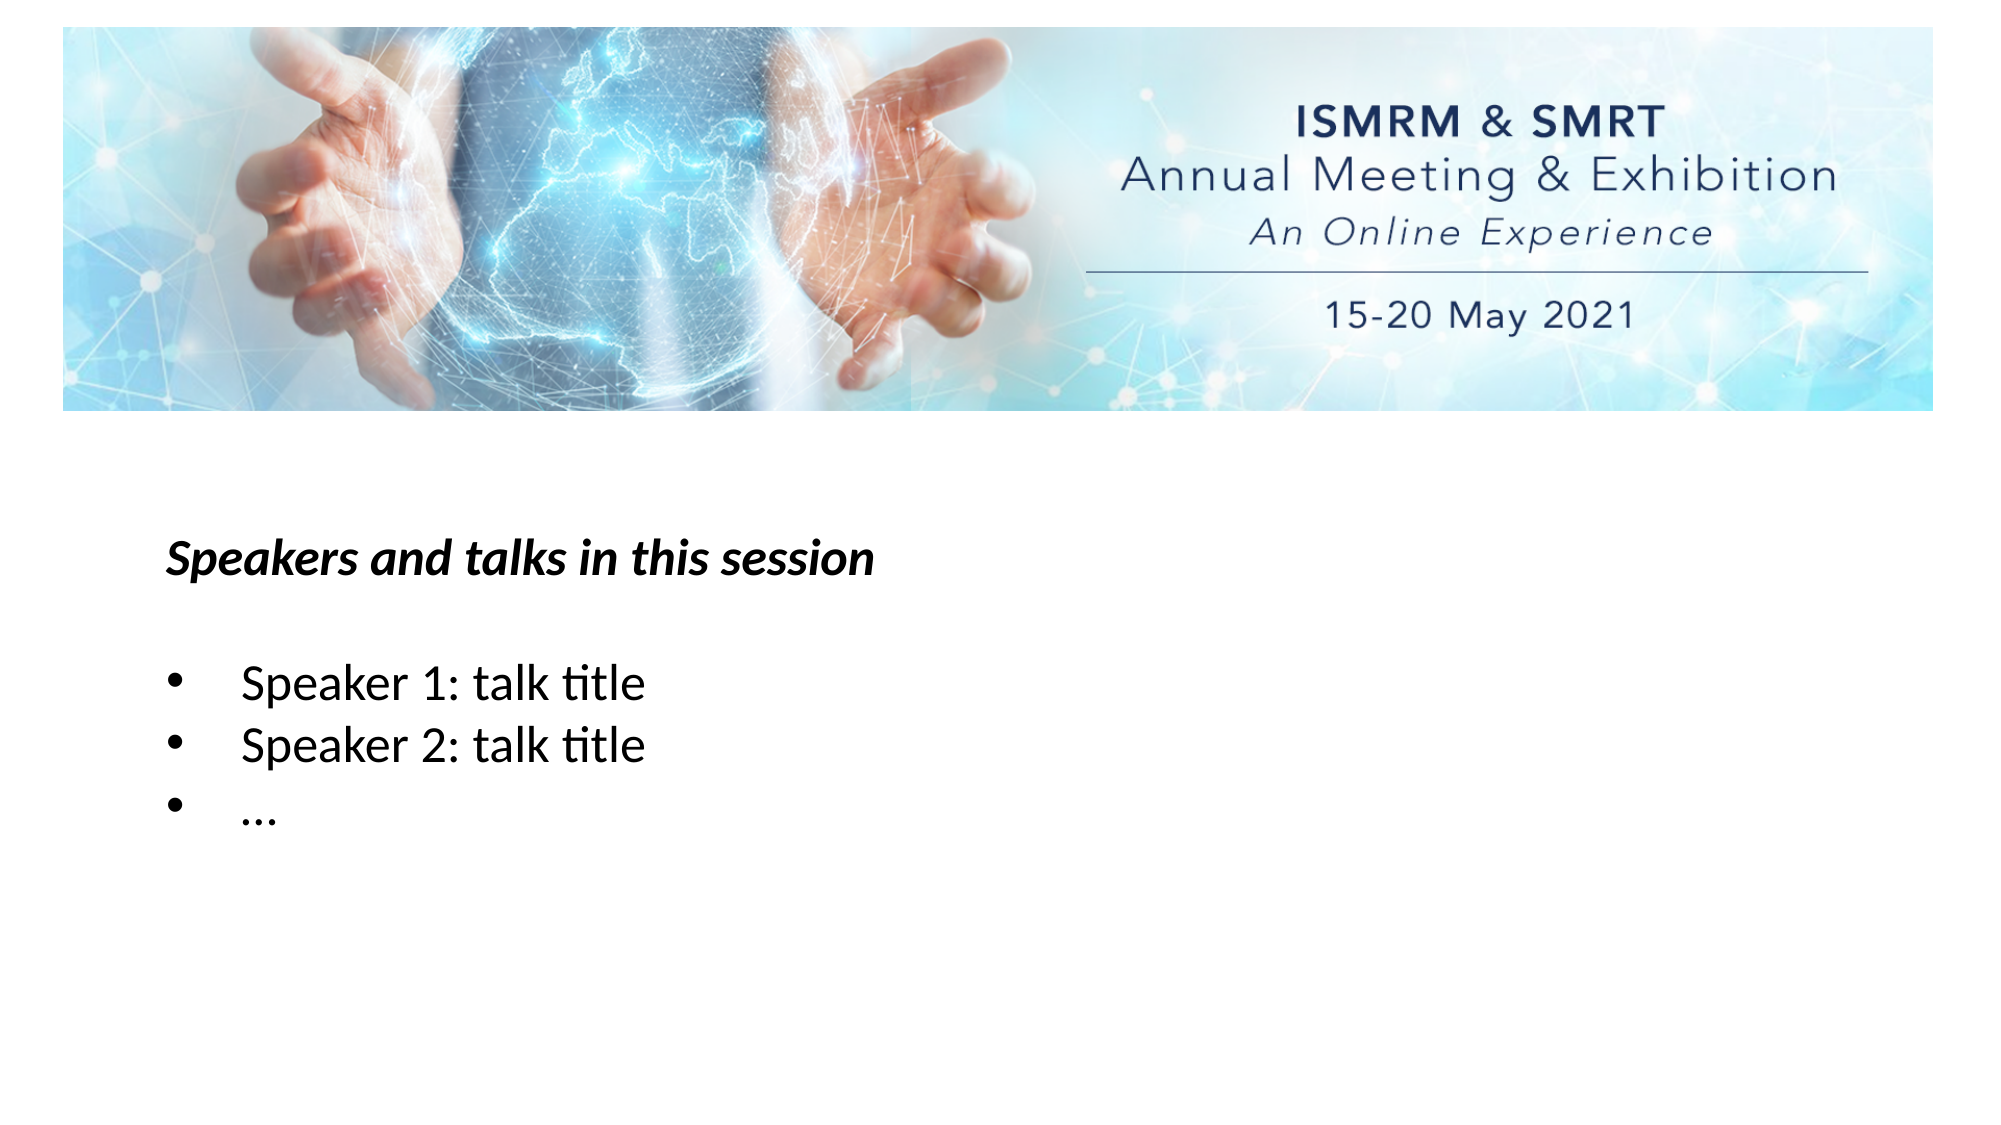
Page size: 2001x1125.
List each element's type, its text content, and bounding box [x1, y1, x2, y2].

picture [63, 27, 1933, 411]
text_box Speakers and talks in this session Speaker 1: talk title Speaker 2: talk title … [151, 515, 1897, 906]
